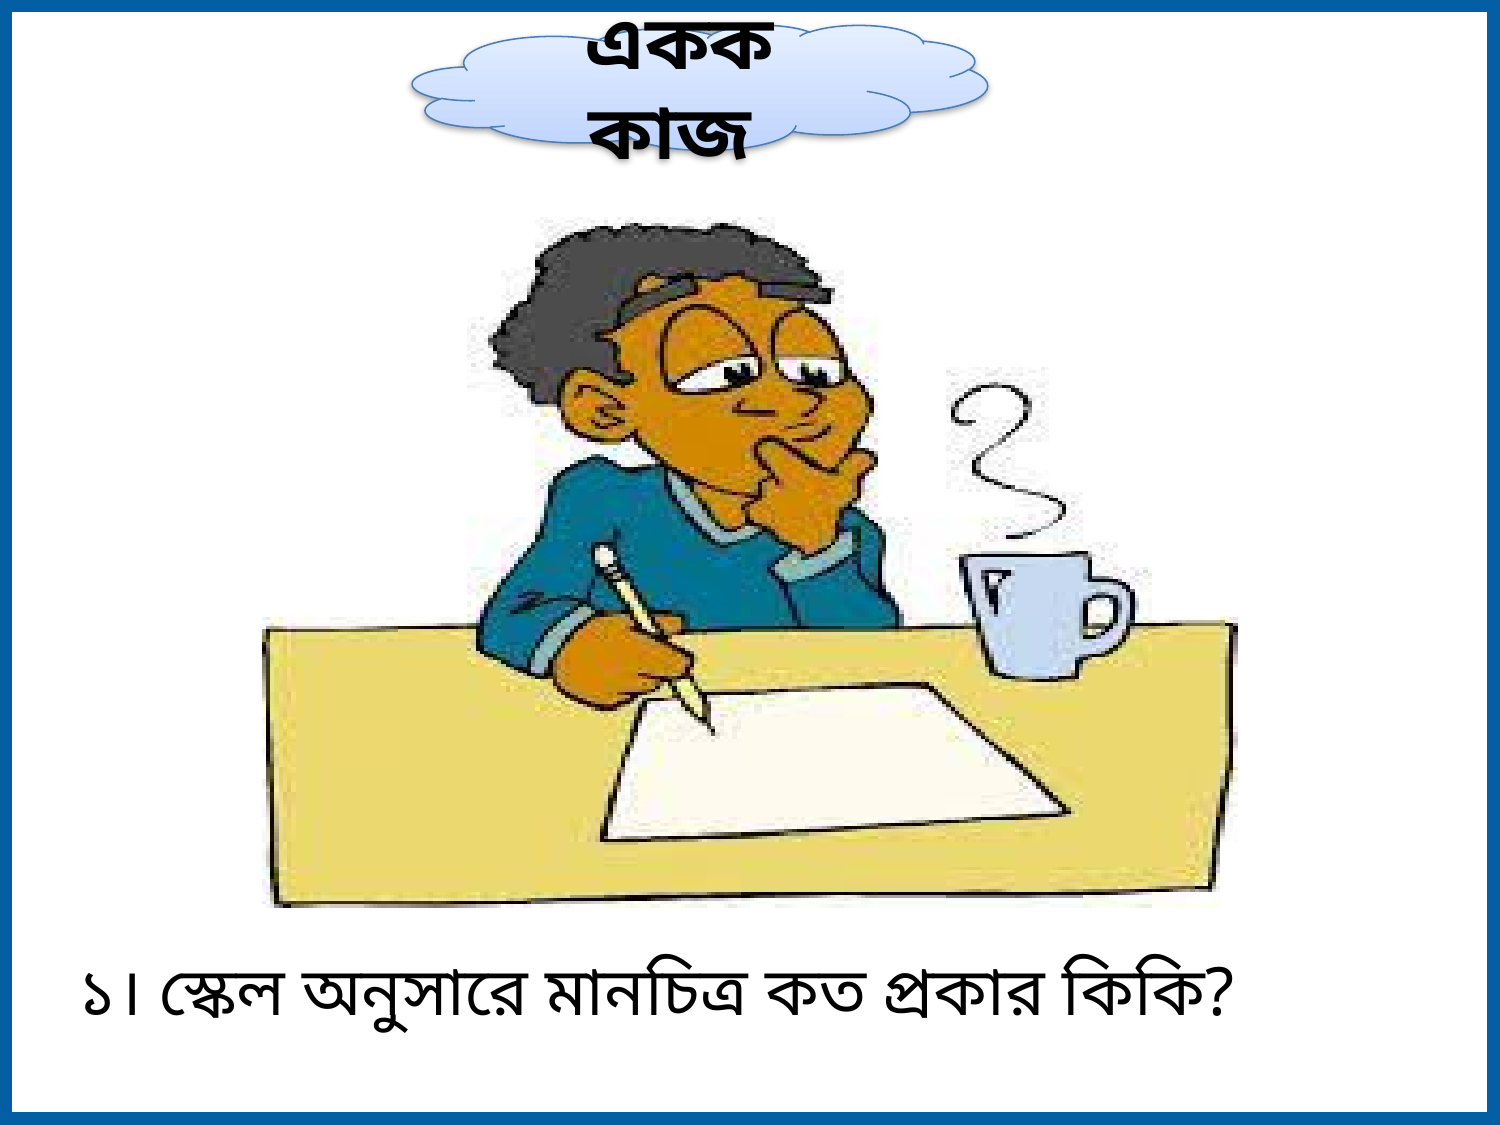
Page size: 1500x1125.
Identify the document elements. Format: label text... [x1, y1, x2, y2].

picture [262, 216, 1238, 909]
text_box ১। স্কেল অনুসারে মানচিত্র কত প্রকার কিকি? [60, 939, 1289, 1038]
text_box [0, 0, 1500, 1125]
text_box একক কাজ [411, 24, 989, 152]
